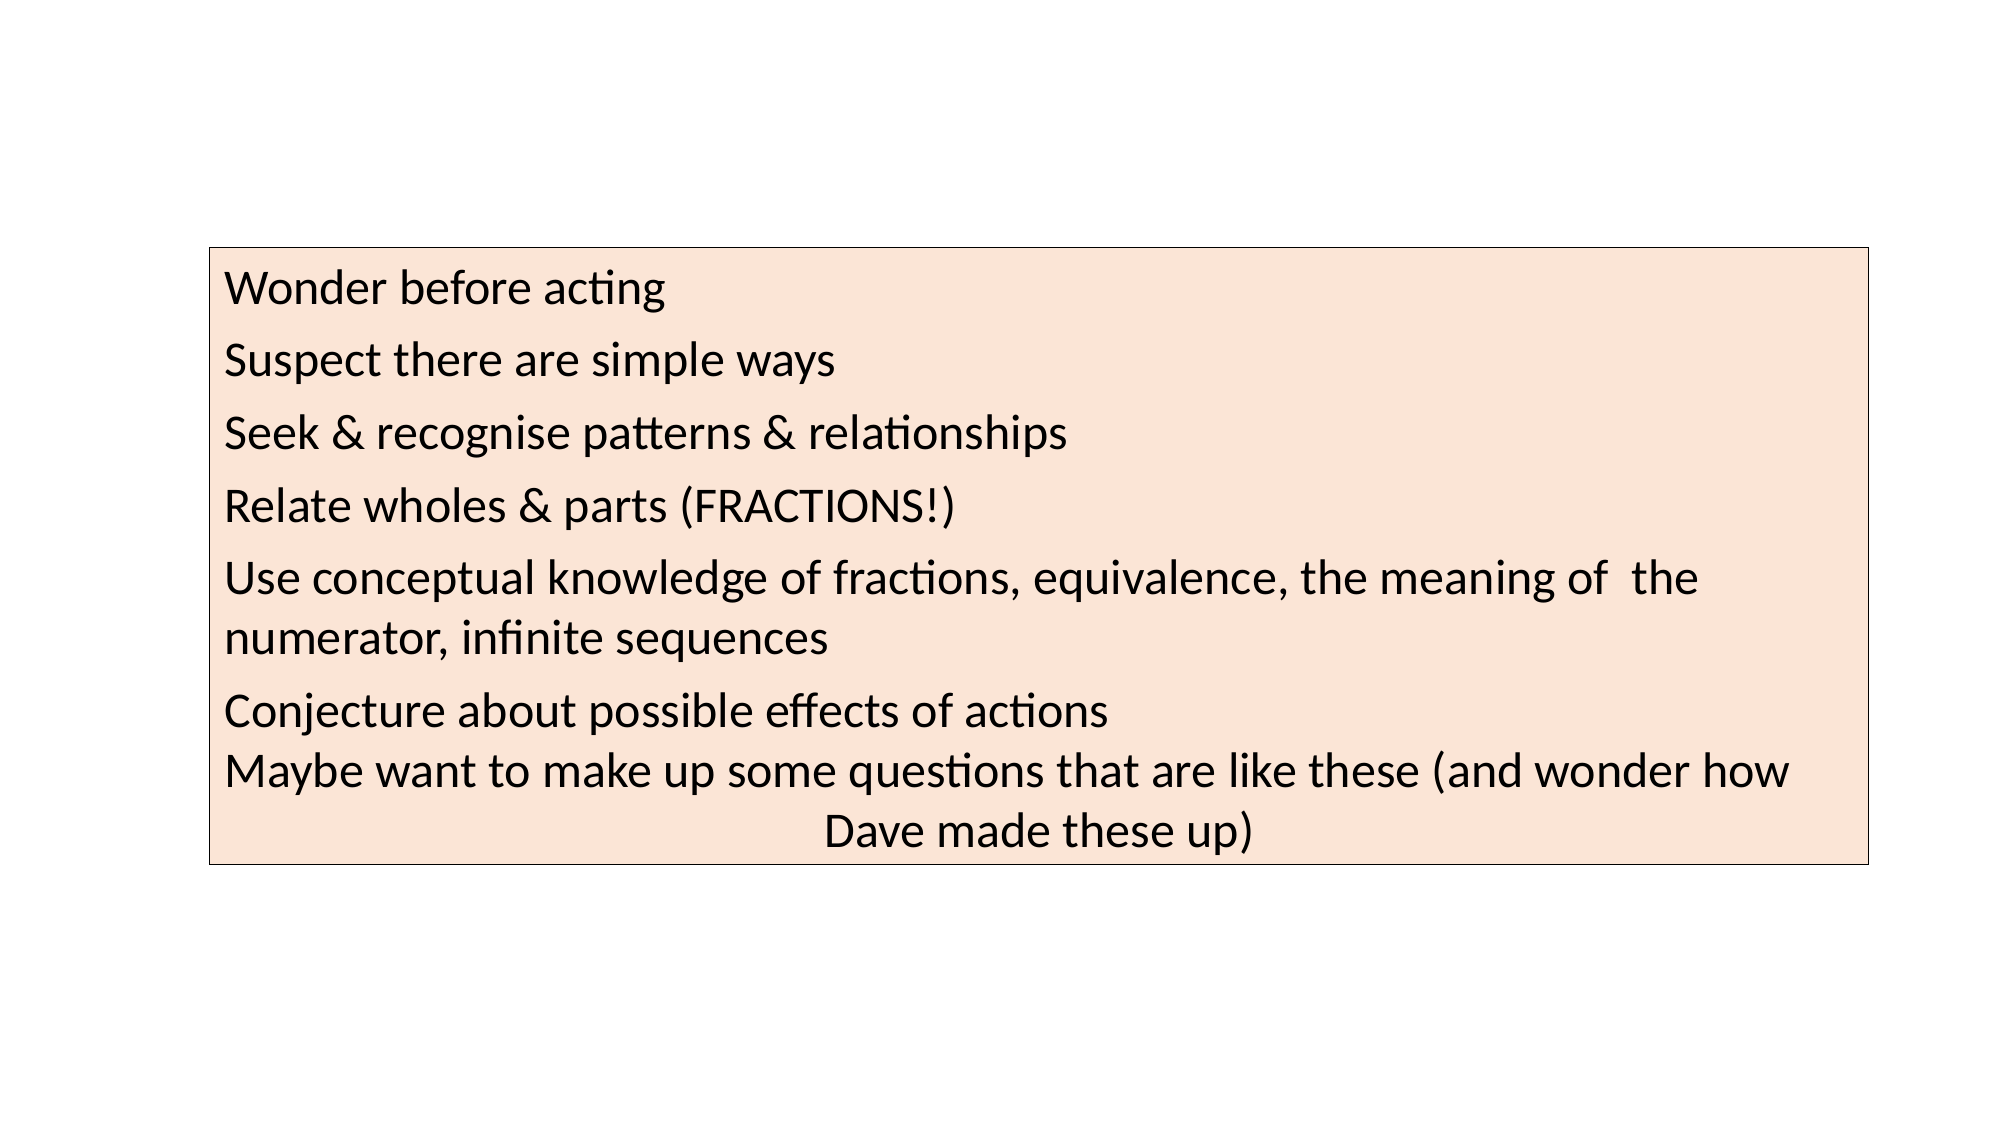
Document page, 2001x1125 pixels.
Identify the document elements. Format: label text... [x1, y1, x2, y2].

text_box Wonder before acting Suspect there are simple ways Seek & recognise patterns & relationships Relate wholes & parts (FRACTIONS!) Use conceptual knowledge of fractions, equivalence, the meaning of the numerator, infinite sequences Conjecture about possible effects of actions Maybe want to make up some questions that are like these (and wonder how Dave made these up) [209, 247, 1869, 865]
